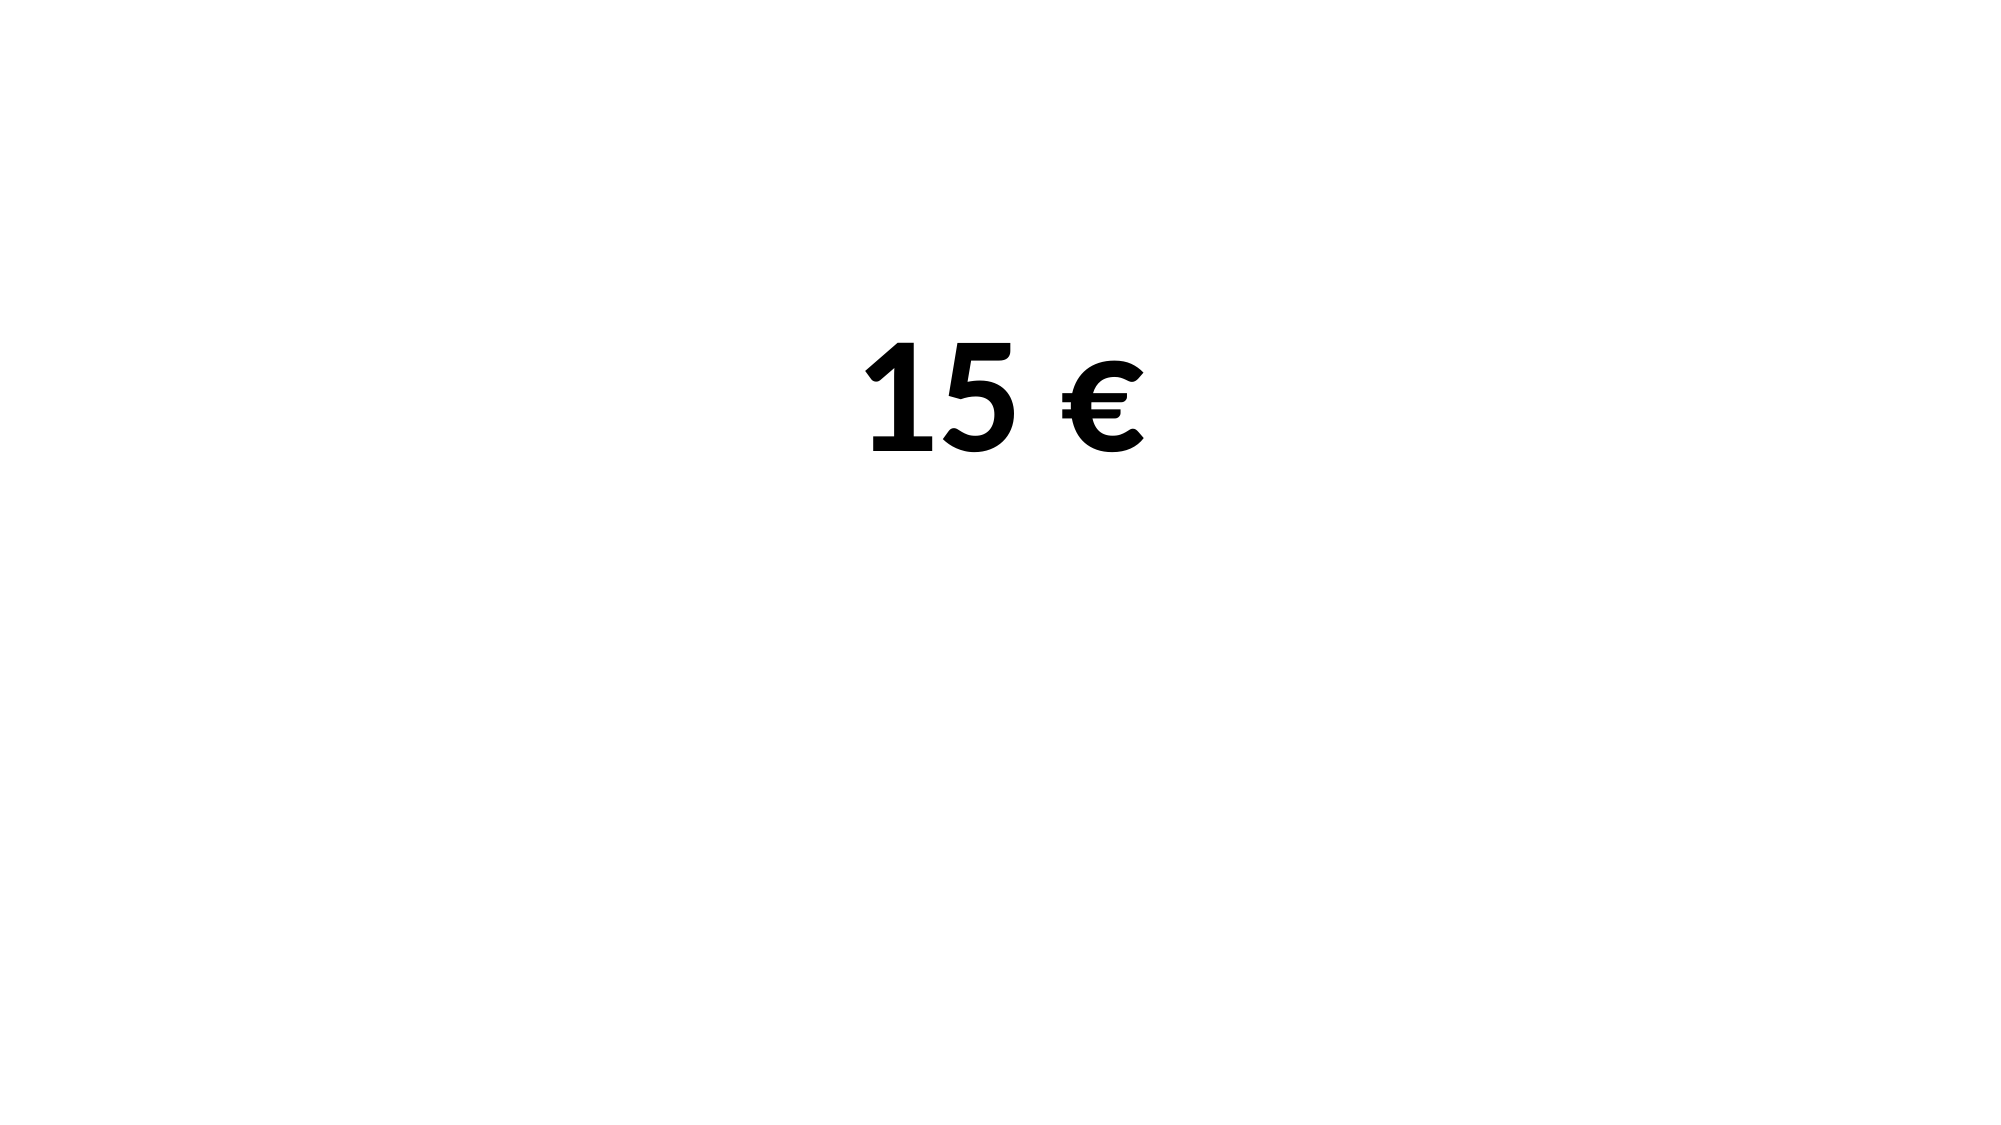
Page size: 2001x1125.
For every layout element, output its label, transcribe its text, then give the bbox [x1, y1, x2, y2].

list 15 € [137, 299, 1863, 1014]
